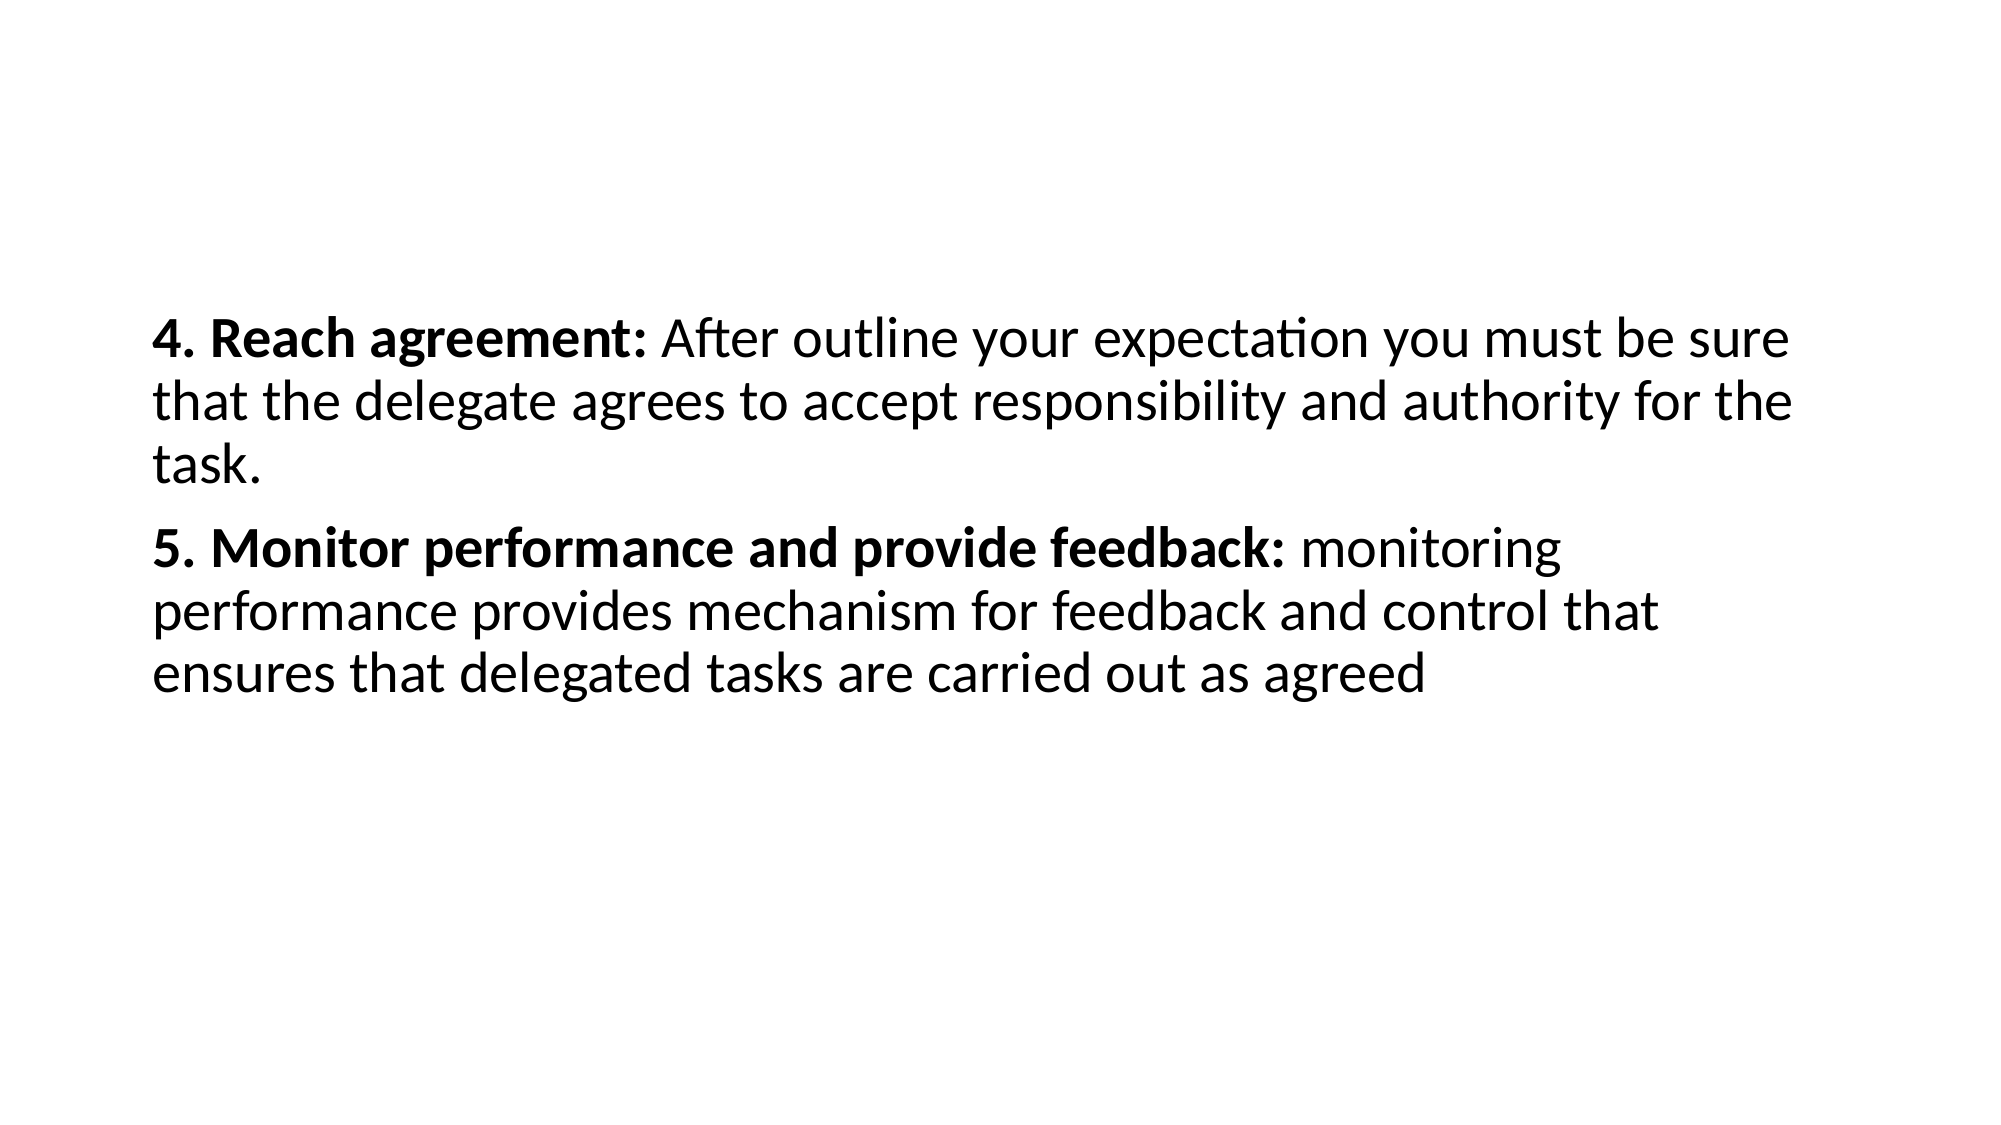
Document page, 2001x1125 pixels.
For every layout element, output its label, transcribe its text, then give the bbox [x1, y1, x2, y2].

list 4. Reach agreement: After outline your expectation you must be sure that the delegate agrees to accept responsibility and authority for the task. 5. Monitor performance and provide feedback: monitoring performance provides mechanism for feedback and control that ensures that delegated tasks are carried out as agreed [137, 299, 1863, 1014]
